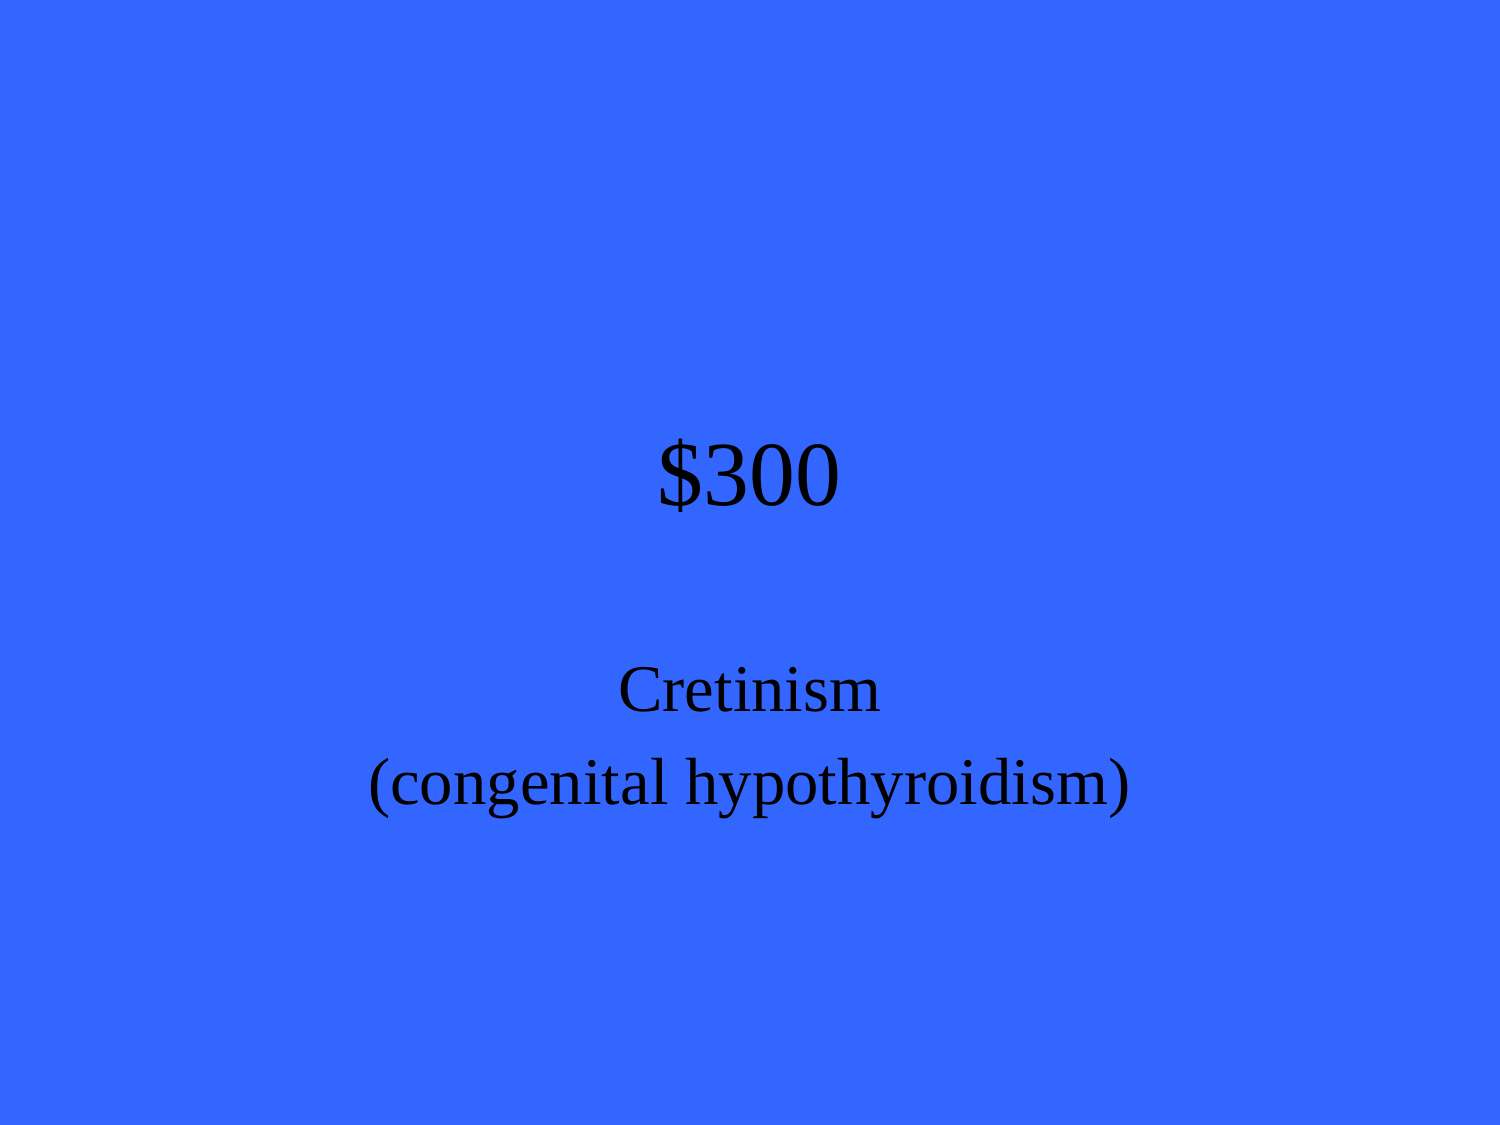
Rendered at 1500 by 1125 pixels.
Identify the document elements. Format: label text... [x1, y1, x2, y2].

subtitle Cretinism (congenital hypothyroidism) [224, 637, 1276, 926]
title $300 [112, 374, 1388, 563]
